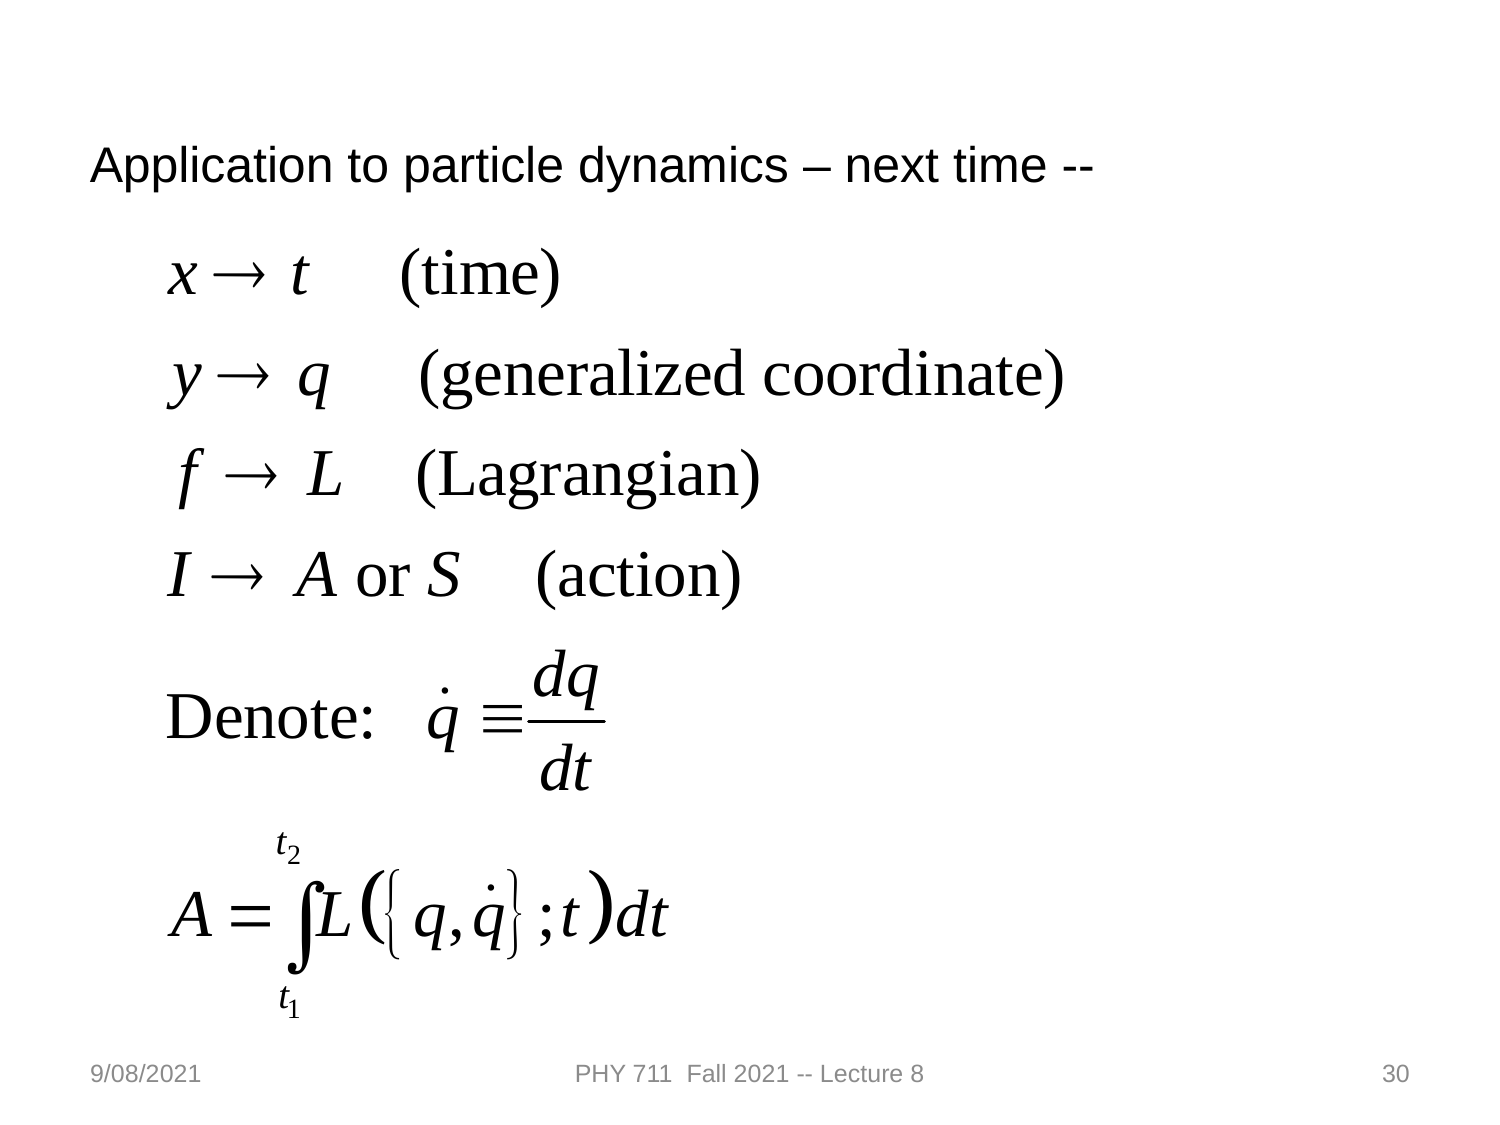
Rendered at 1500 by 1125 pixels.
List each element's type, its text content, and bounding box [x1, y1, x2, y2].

text_box Application to particle dynamics – next time -- [75, 124, 1400, 200]
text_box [159, 237, 1076, 1030]
footer PHY 711 Fall 2021 -- Lecture 8 [512, 1042, 988, 1103]
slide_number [75, 1042, 425, 1103]
slide_number 30 [1074, 1042, 1425, 1103]
